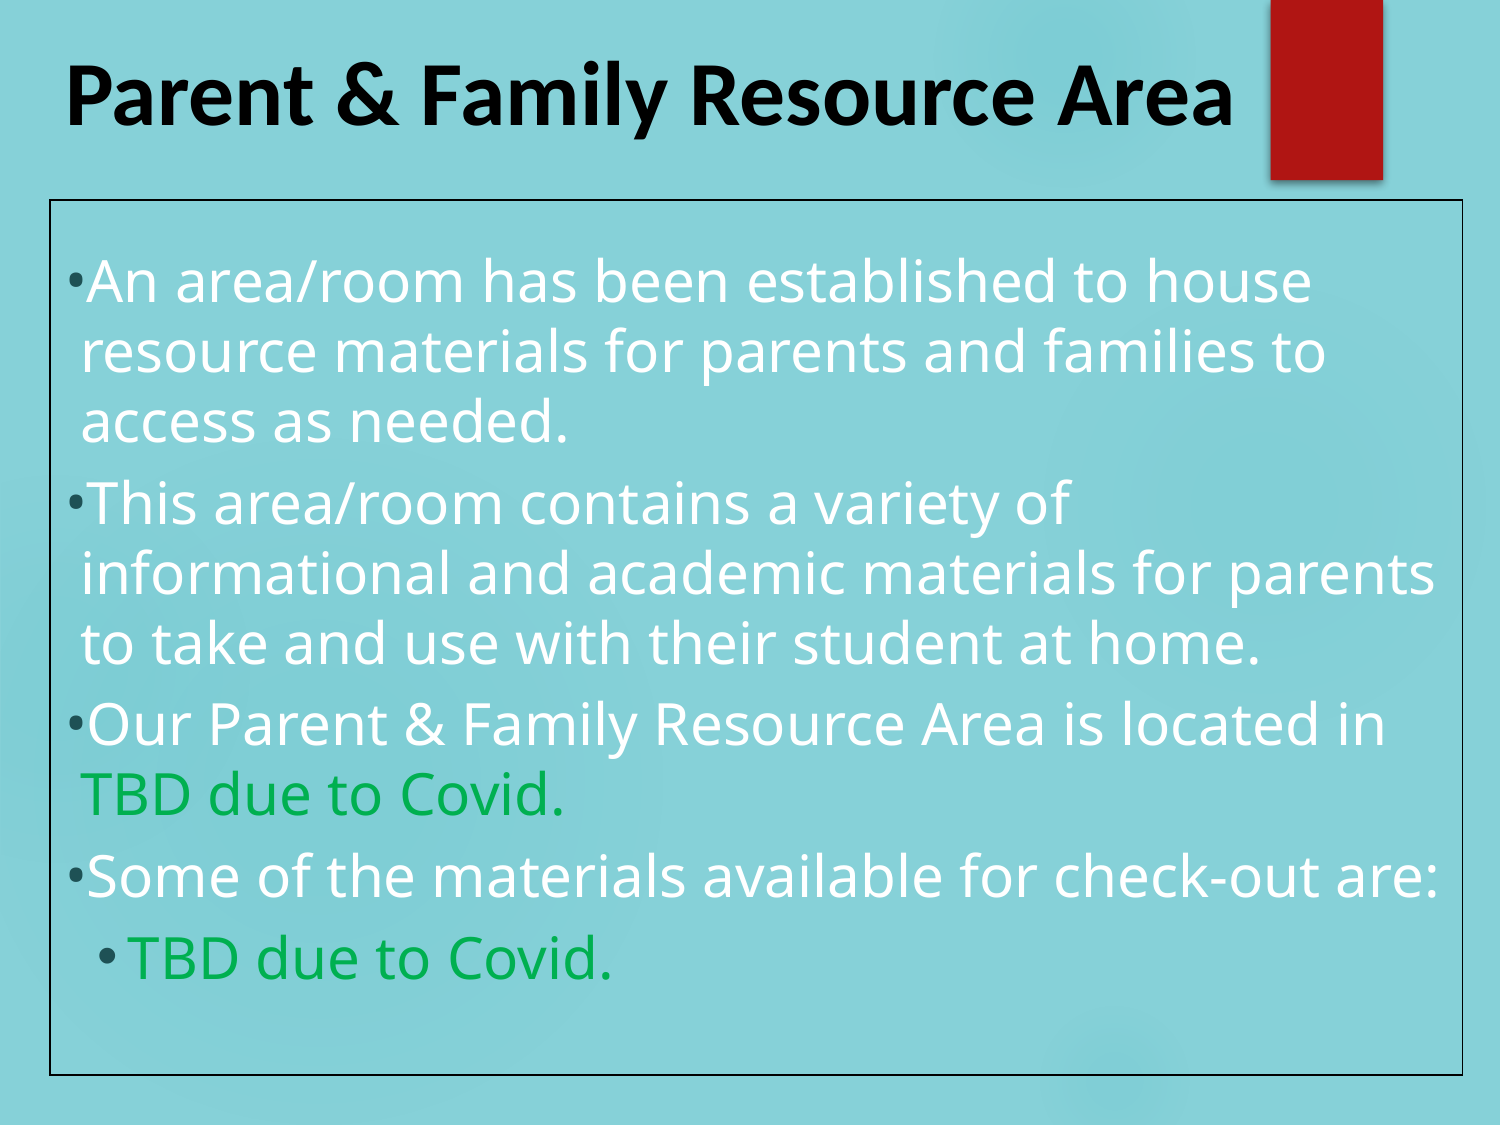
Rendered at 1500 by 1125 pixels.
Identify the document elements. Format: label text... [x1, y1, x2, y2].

title Parent & Family Resource Area [50, 1, 1500, 177]
text_box An area/room has been established to house resource materials for parents and families to access as needed. This area/room contains a variety of informational and academic materials for parents to take and use with their student at home. Our Parent & Family Resource Area is located in TBD due to Covid. Some of the materials available for check-out are: TBD due to Covid. [49, 199, 1463, 1075]
